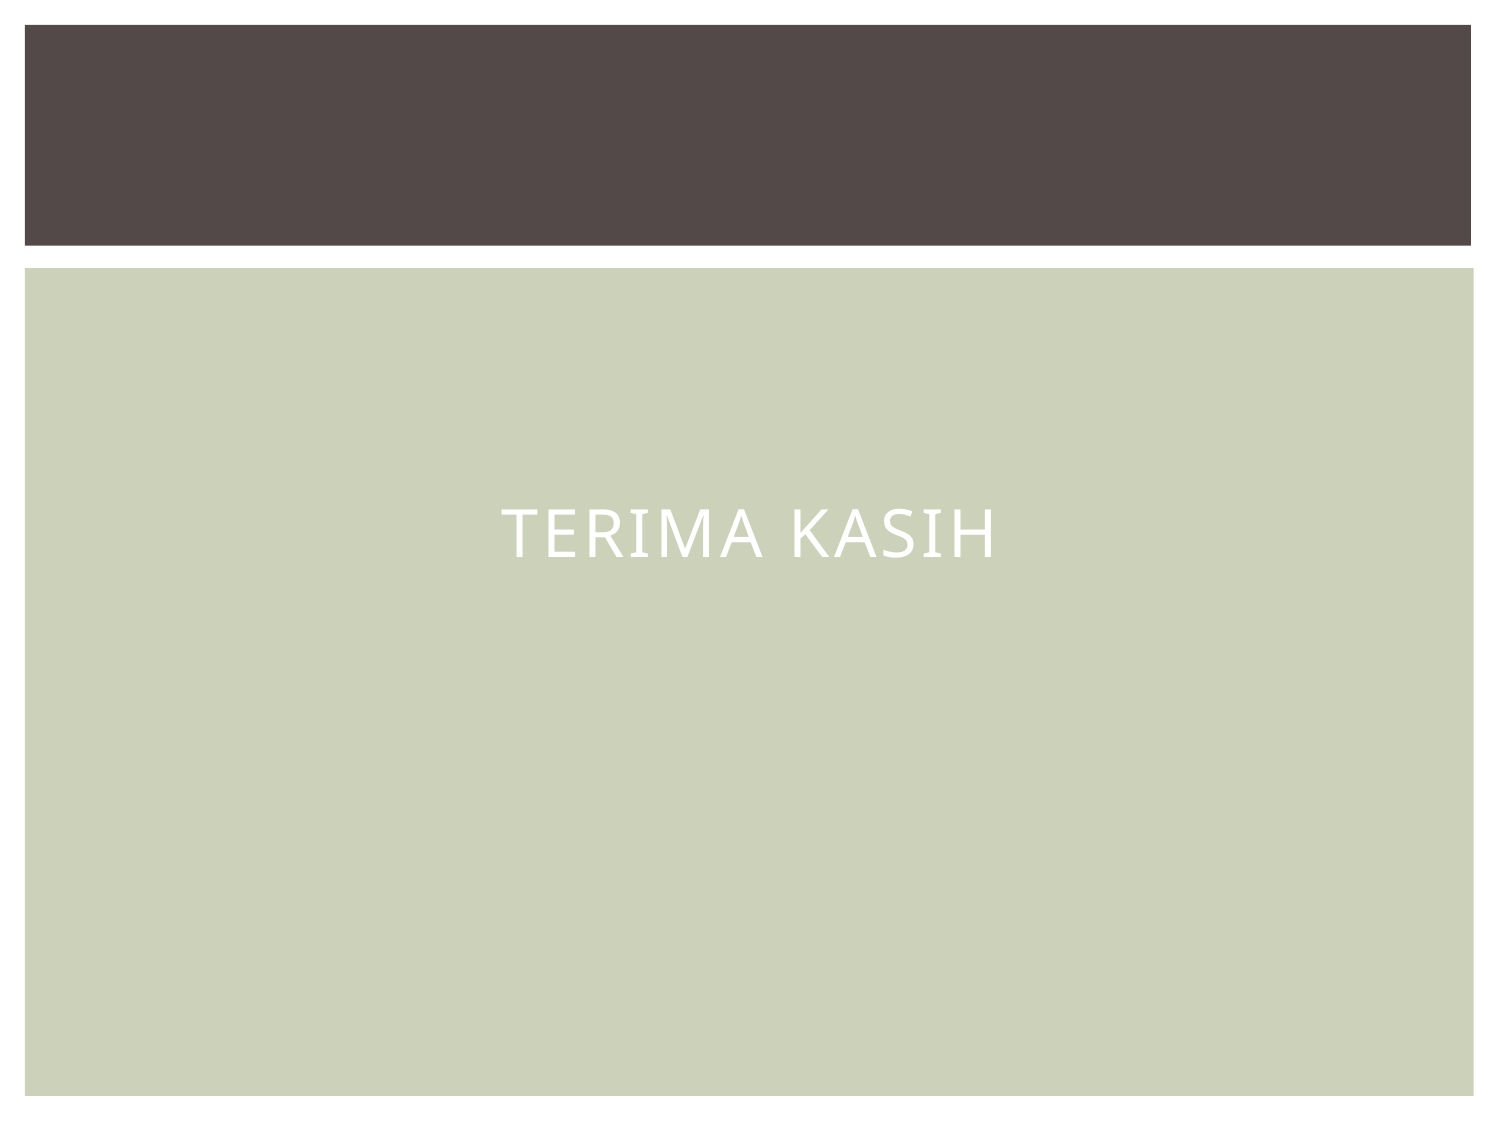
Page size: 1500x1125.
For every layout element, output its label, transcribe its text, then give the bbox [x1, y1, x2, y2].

title Terima Kasih [75, 437, 1425, 625]
